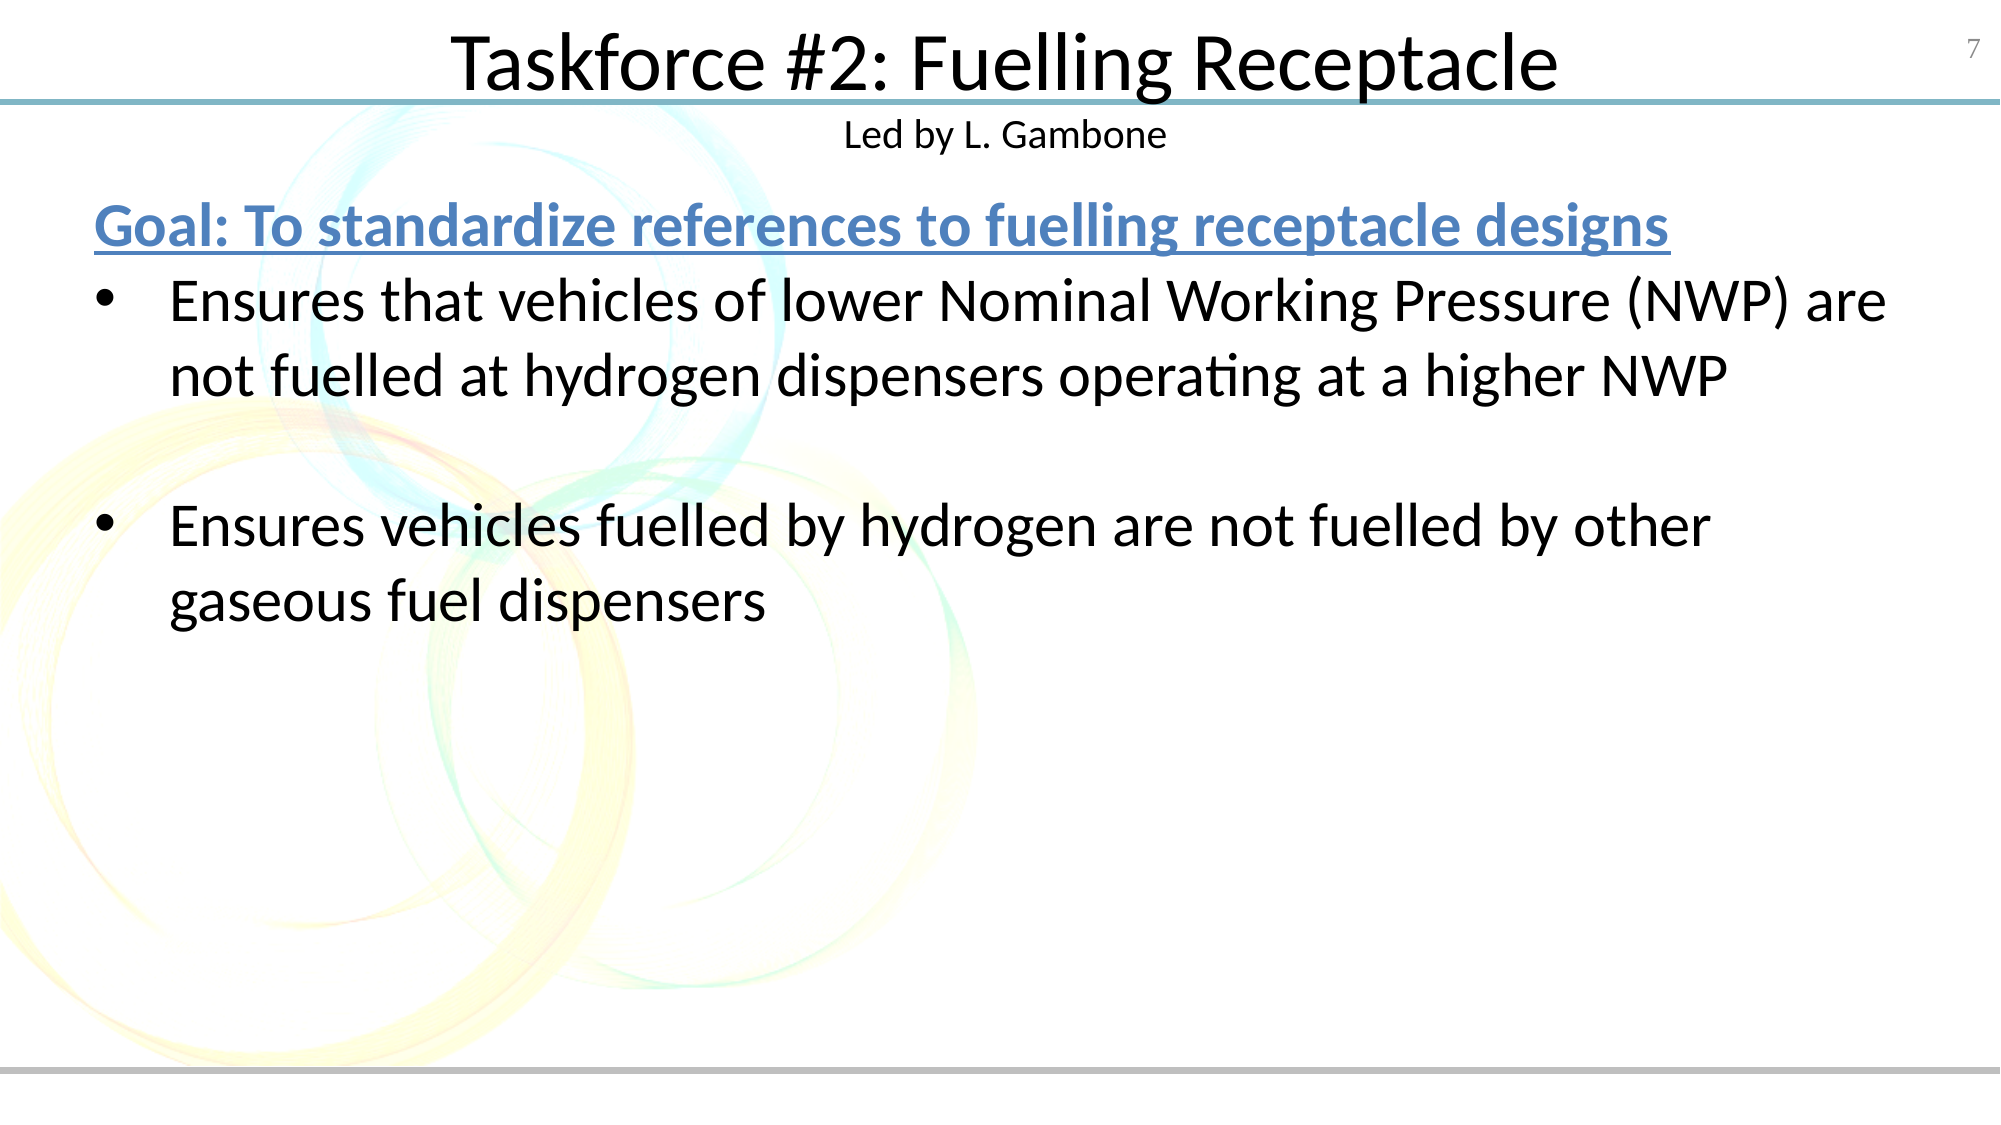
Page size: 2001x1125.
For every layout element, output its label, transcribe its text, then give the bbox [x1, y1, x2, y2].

slide_number 7 [1897, 17, 1997, 78]
text_box Goal: To standardize references to fuelling receptacle designs Ensures that vehicles of lower Nominal Working Pressure (NWP) are not fuelled at hydrogen dispensers operating at a higher NWP Ensures vehicles fuelled by hydrogen are not fuelled by other gaseous fuel dispensers [79, 176, 1929, 642]
text_box Taskforce #2: Fuelling Receptacle Led by L. Gambone [212, 0, 1799, 176]
